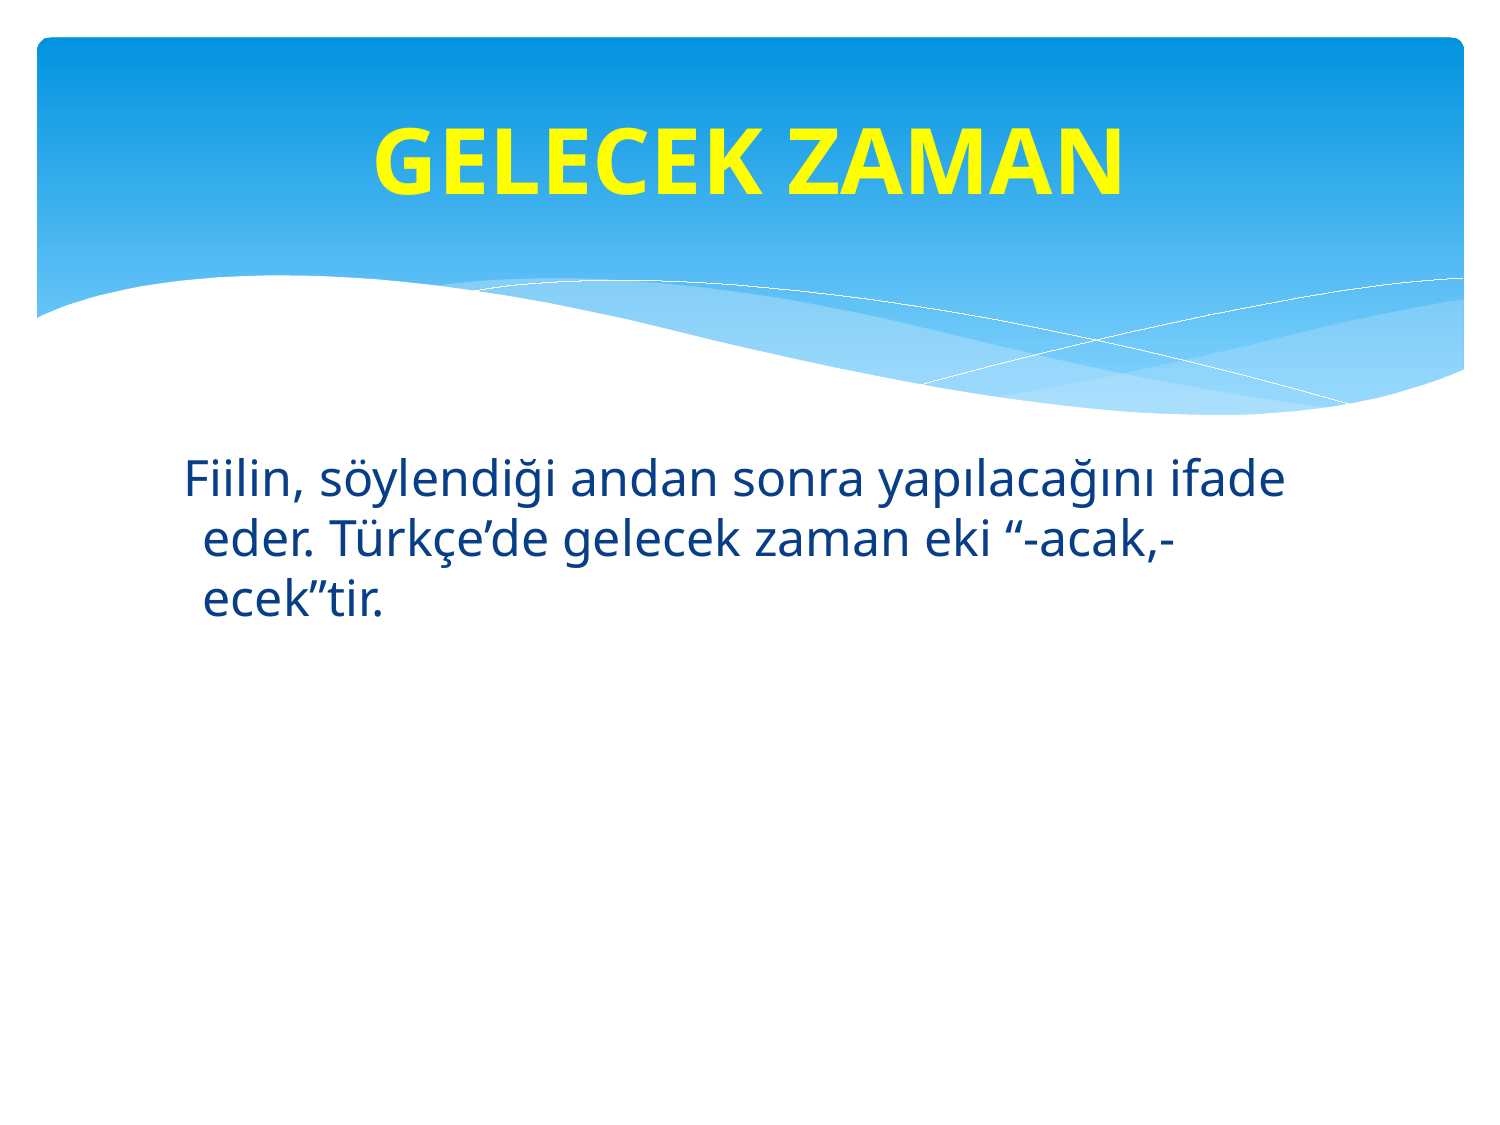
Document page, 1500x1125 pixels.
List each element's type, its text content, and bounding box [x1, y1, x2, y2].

list Fiilin, söylendiği andan sonra yapılacağını ifade eder. Türkçe’de gelecek zaman eki “-acak,-ecek”tir. [142, 438, 1359, 1005]
title GELECEK ZAMAN [75, 55, 1425, 261]
